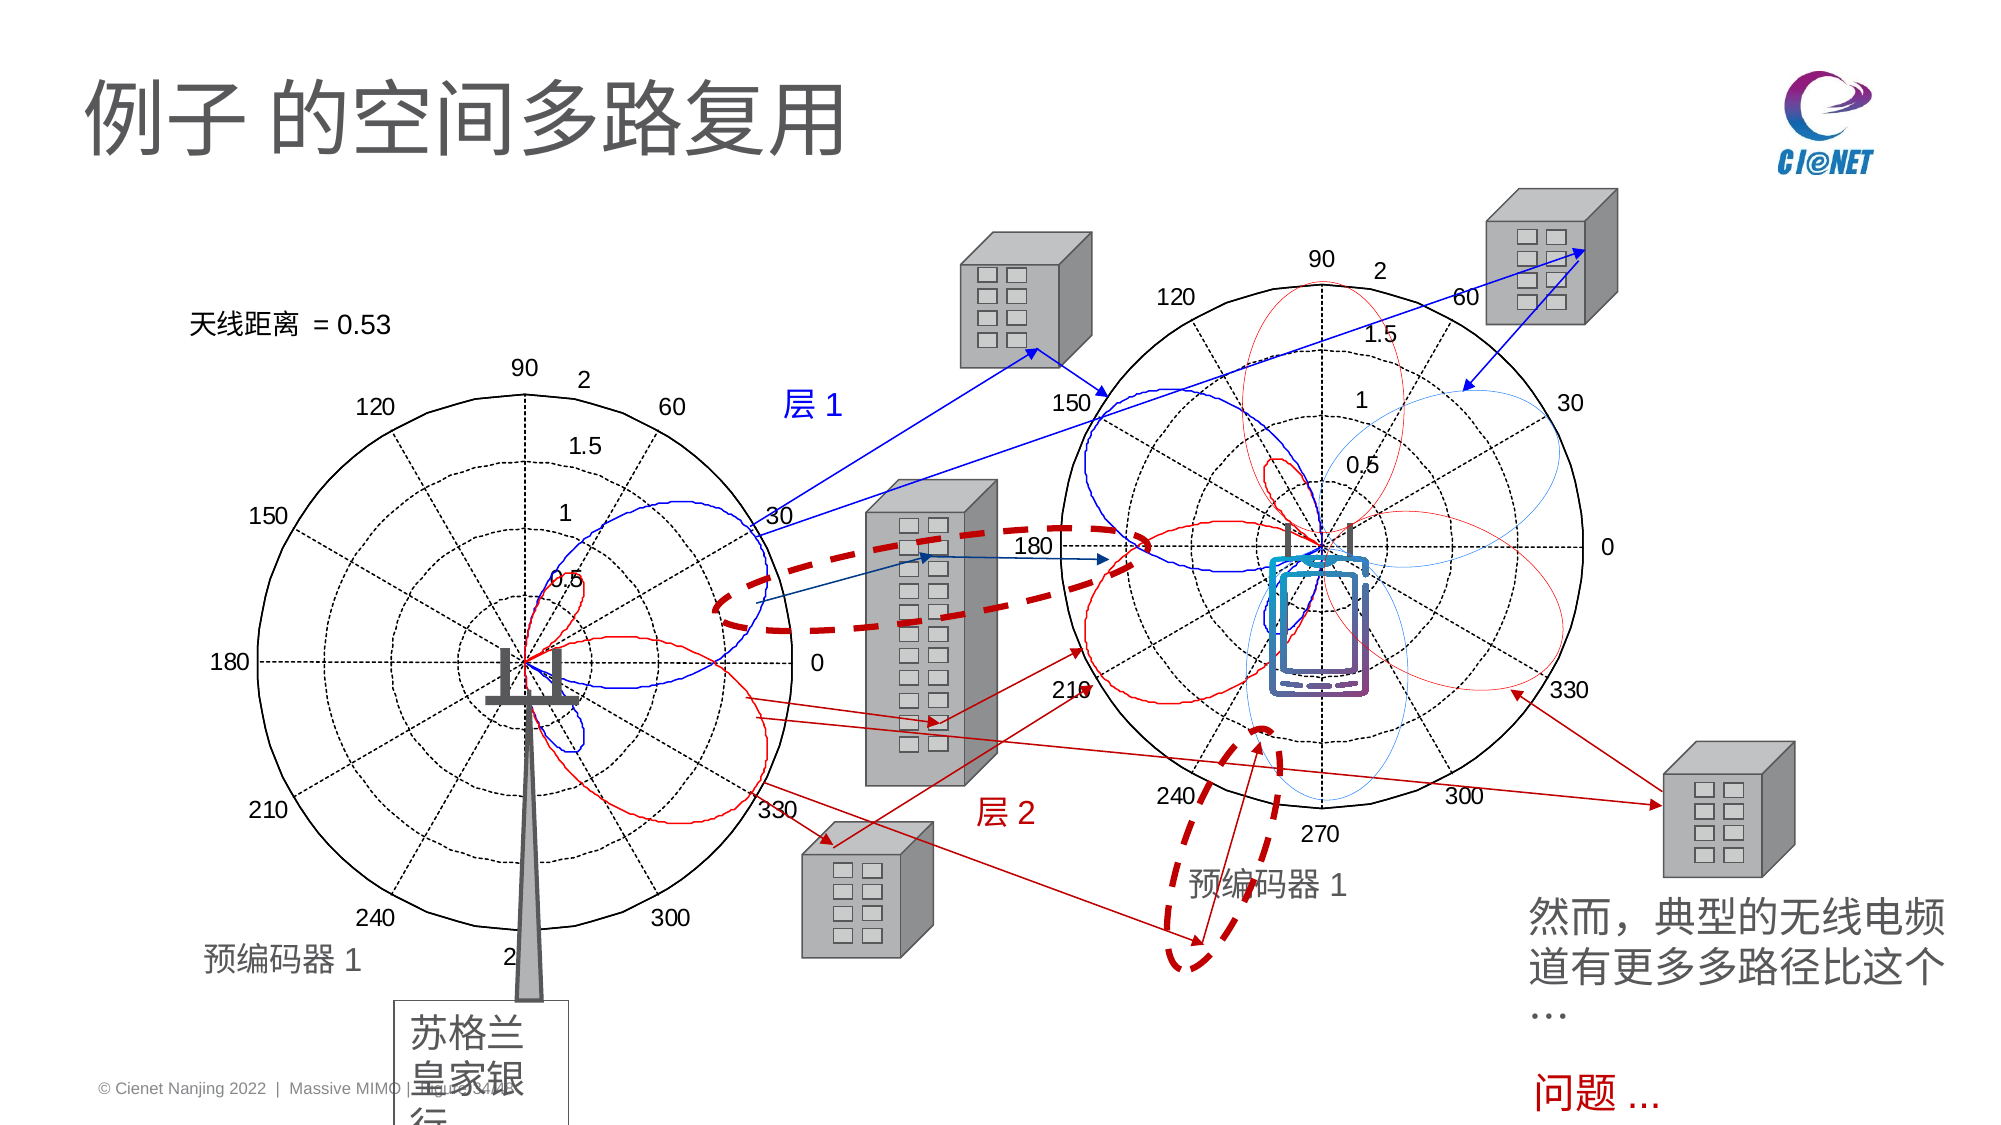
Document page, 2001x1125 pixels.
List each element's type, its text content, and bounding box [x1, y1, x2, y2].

text_box 苏格兰皇家银行 [393, 1063, 569, 1125]
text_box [960, 231, 1093, 369]
text_box 问题... [1518, 1059, 1819, 1124]
text_box [1167, 941, 1222, 971]
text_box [1663, 741, 1796, 878]
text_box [801, 821, 934, 959]
title 例子 的空间多路复用 [70, 38, 1872, 217]
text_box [1486, 188, 1618, 325]
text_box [1269, 555, 1370, 697]
picture [4, 190, 1800, 1056]
text_box 然而，典型的无线电频道有更多多路径比这个… [1514, 883, 1996, 1049]
